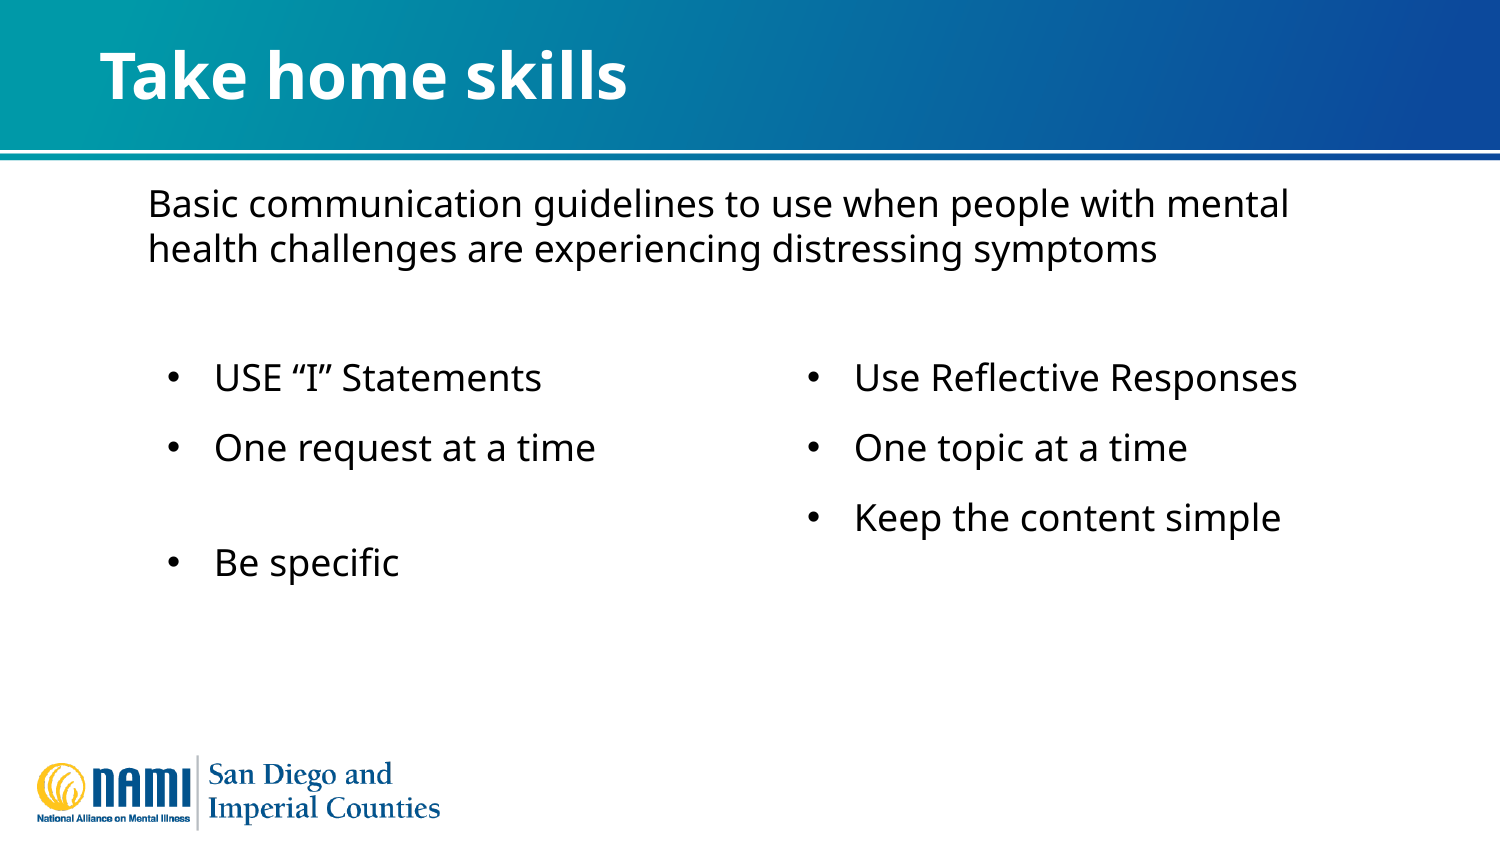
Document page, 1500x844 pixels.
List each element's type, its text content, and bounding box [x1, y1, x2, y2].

picture [0, 0, 1500, 844]
text_box USE “I” Statements One request at a time Be specific [152, 346, 708, 592]
text_box Basic communication guidelines to use when people with mental health challenges are experiencing distressing symptoms [132, 172, 1416, 278]
text_box Use Reflective Responses One topic at a time Keep the content simple [792, 346, 1500, 547]
title Take home skills [84, 19, 1397, 183]
